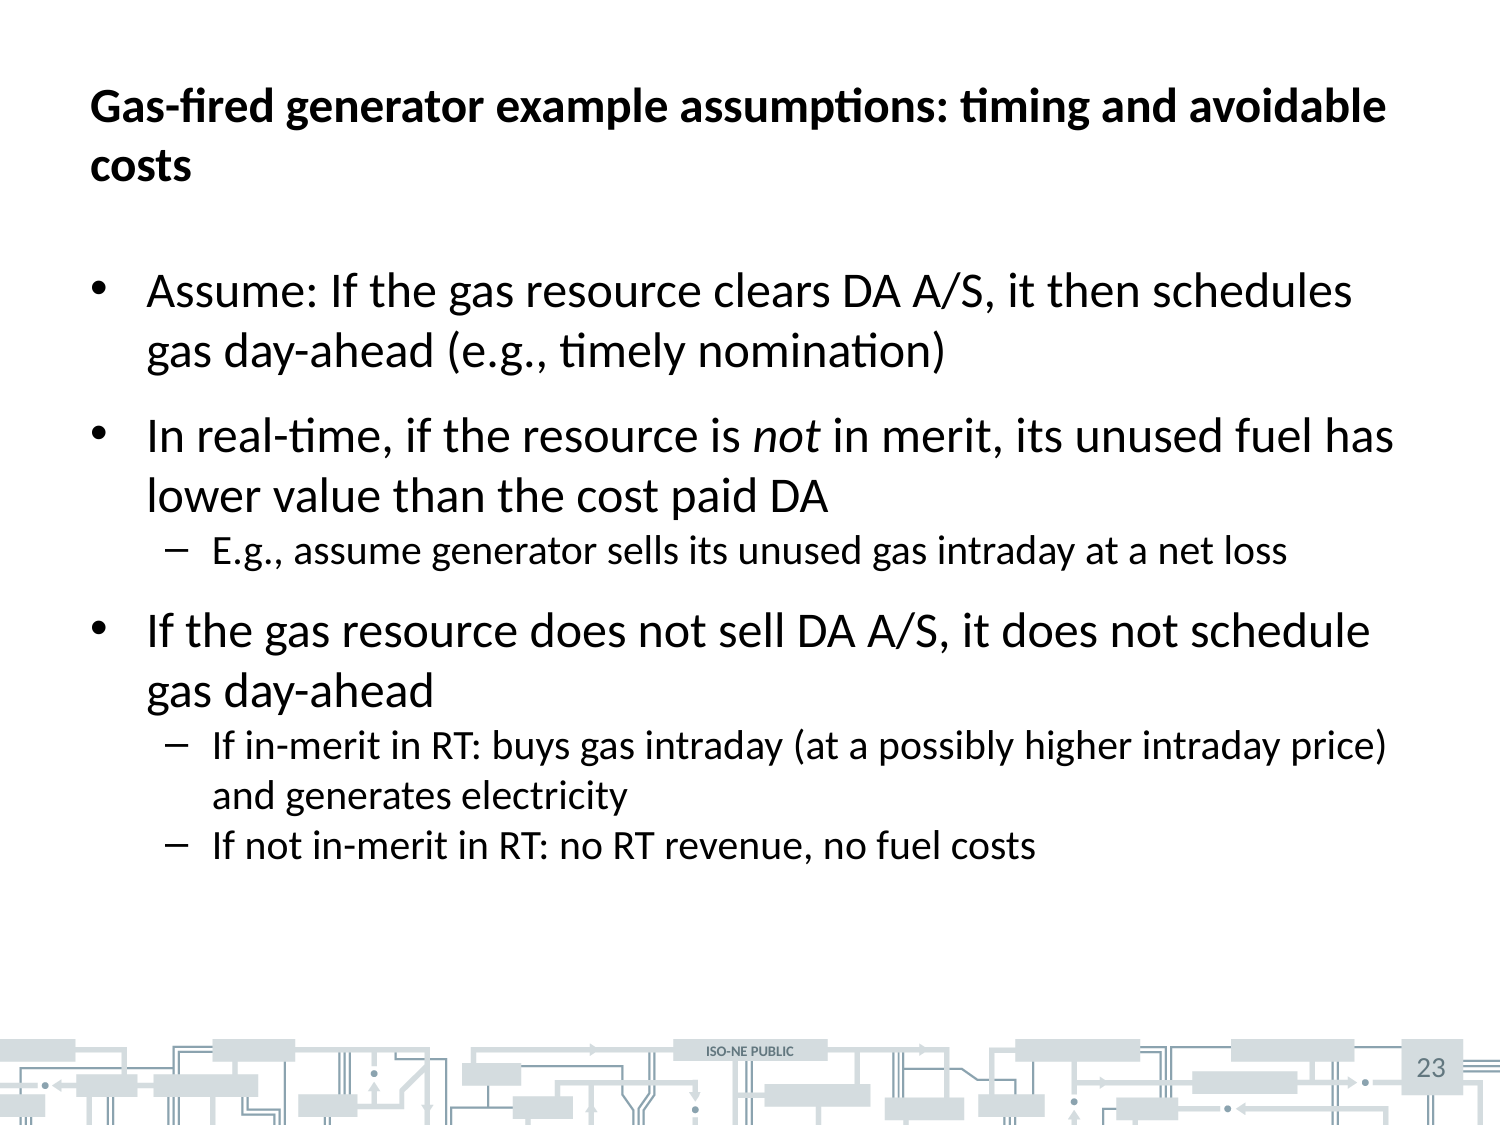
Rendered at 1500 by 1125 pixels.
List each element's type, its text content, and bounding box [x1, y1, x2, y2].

slide_number 23 [1400, 1044, 1463, 1088]
title Gas-fired generator example assumptions: timing and avoidable costs [75, 12, 1425, 200]
picture [0, 1031, 1500, 1125]
list Assume: If the gas resource clears DA A/S, it then schedules gas day-ahead (e.g., timely nomination) In real-time, if the resource is not in merit, its unused fuel has lower value than the cost paid DA E.g., assume generator sells its unused gas intraday at a net loss If the gas resource does not sell DA A/S, it does not schedule gas day-ahead If in-merit in RT: buys gas intraday (at a possibly higher intraday price) and generates electricity If not in-merit in RT: no RT revenue, no fuel costs [75, 249, 1425, 1000]
